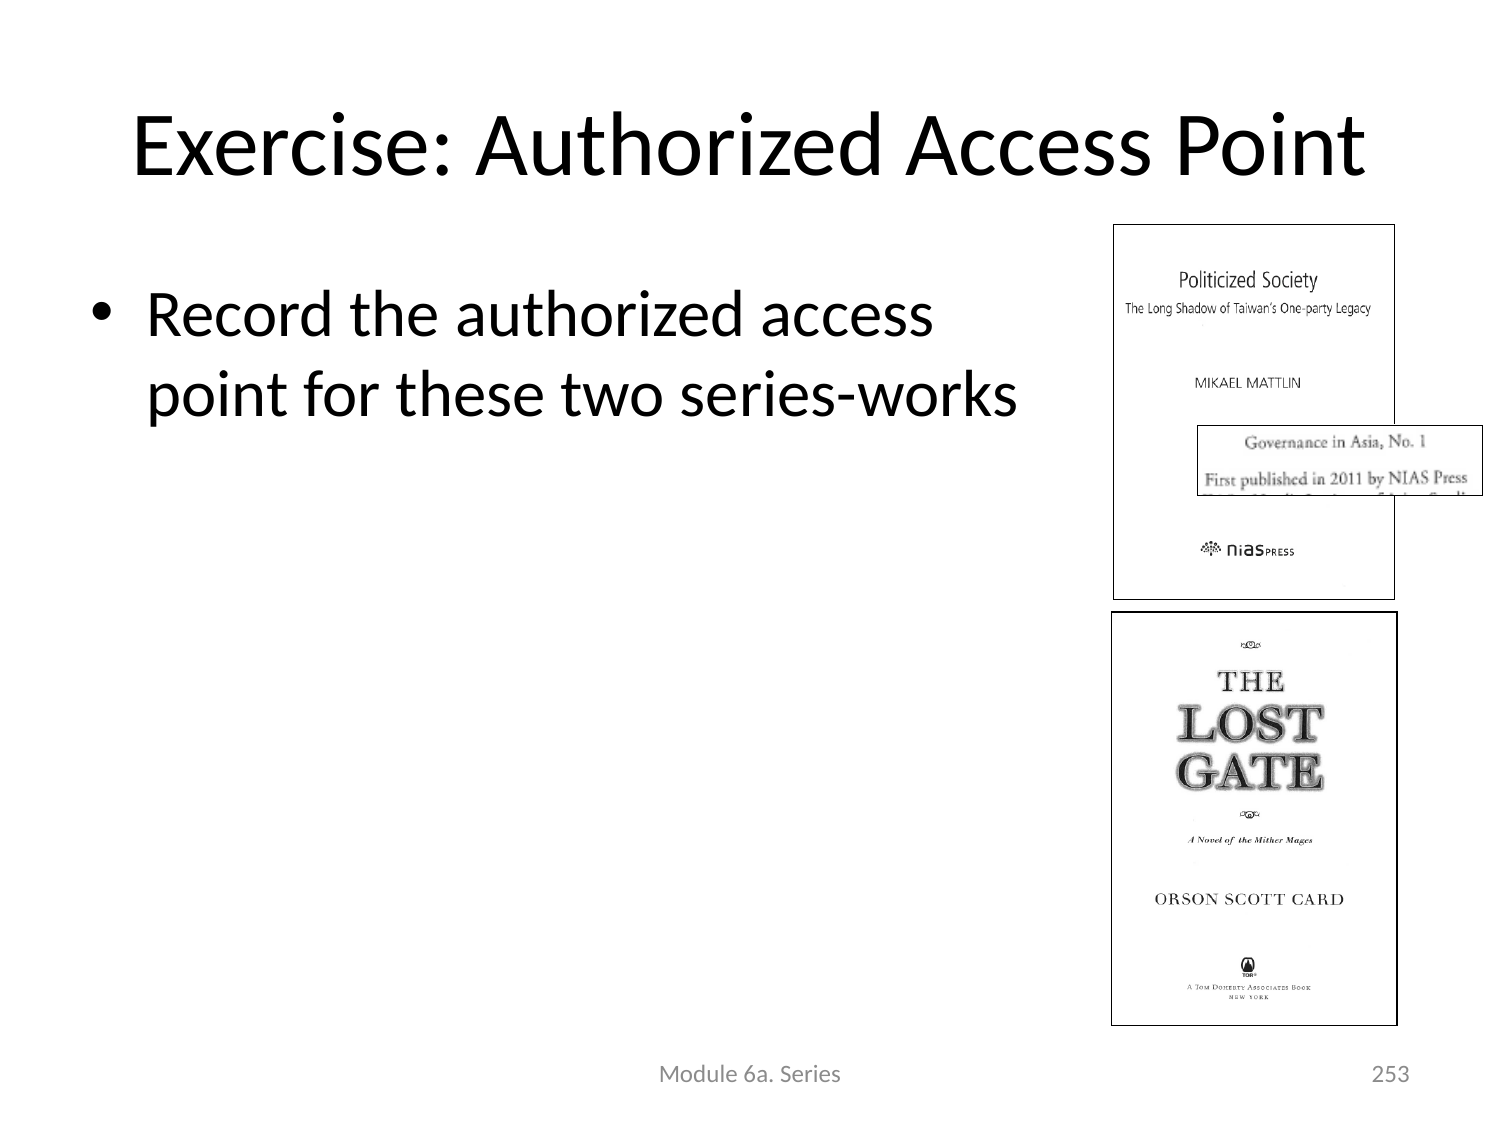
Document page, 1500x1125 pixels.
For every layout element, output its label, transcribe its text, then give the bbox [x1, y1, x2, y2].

picture [1112, 612, 1397, 1026]
title Exercise: Authorized Access Point [74, 44, 1426, 233]
list Record the authorized access point for these two series-works [74, 262, 1051, 988]
slide_number 253 [1074, 1042, 1425, 1103]
picture [1112, 224, 1483, 601]
footer Module 6a. Series [512, 1042, 988, 1103]
